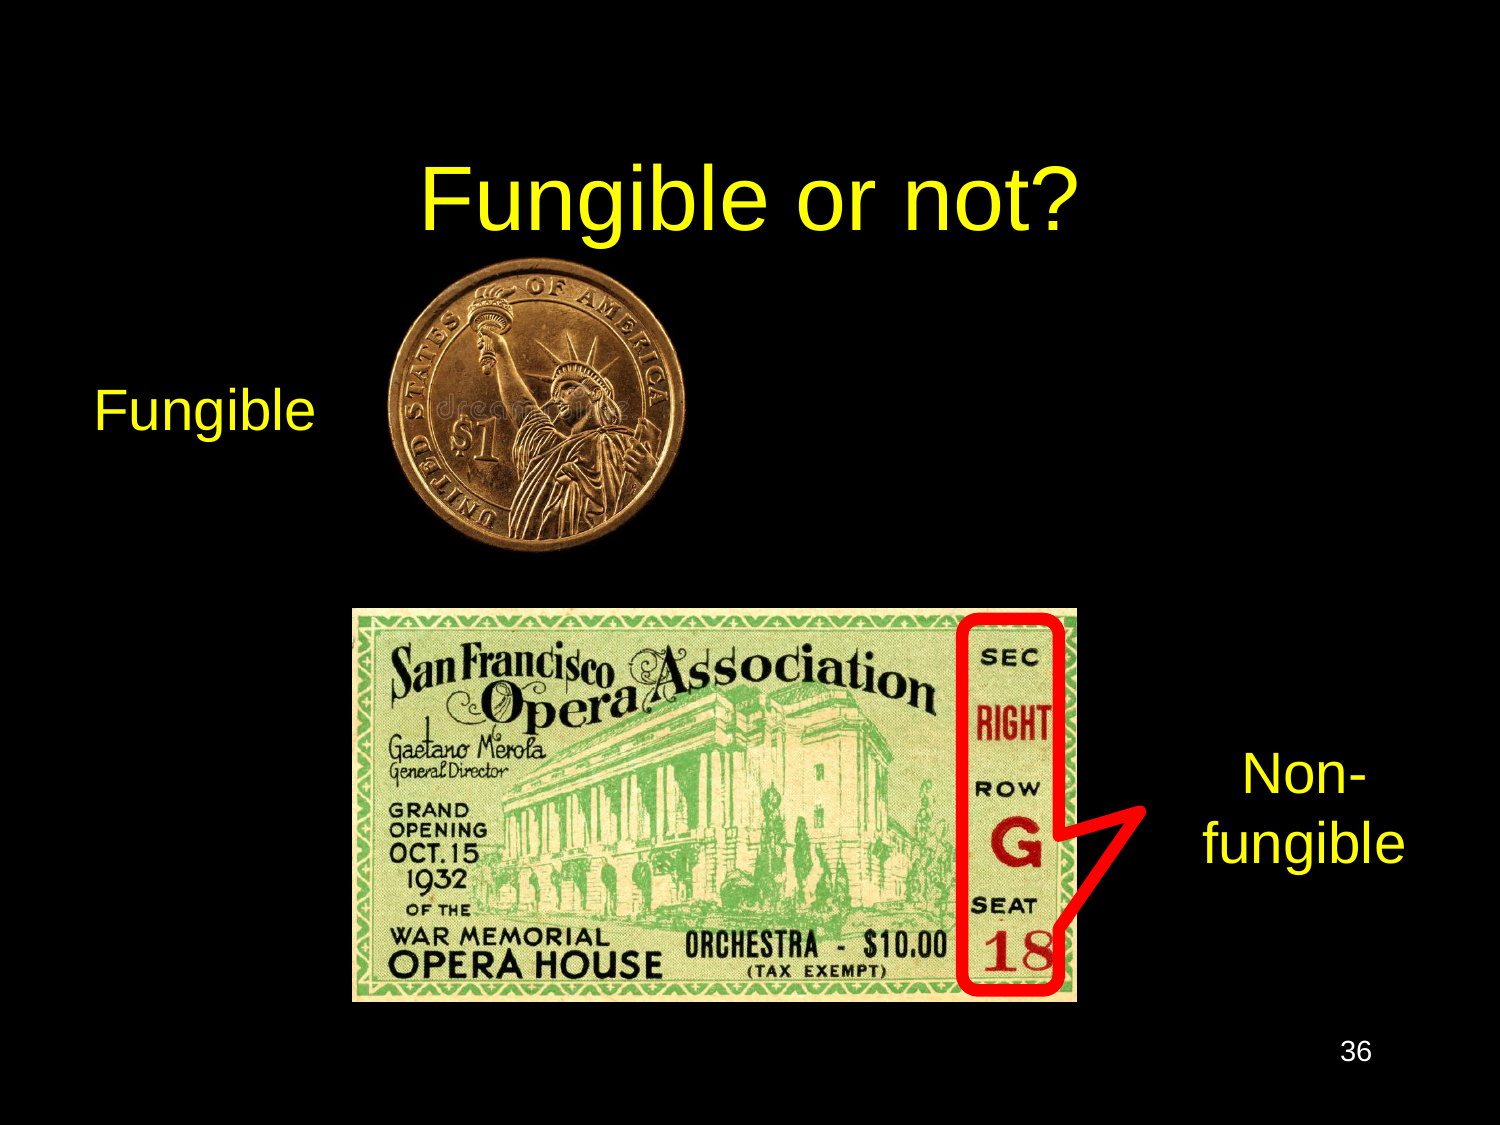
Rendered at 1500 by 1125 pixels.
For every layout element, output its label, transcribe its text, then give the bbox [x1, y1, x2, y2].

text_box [352, 607, 1474, 1002]
title Fungible or not? [112, 99, 1388, 288]
slide_number 36 [1074, 1024, 1388, 1101]
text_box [59, 231, 804, 582]
